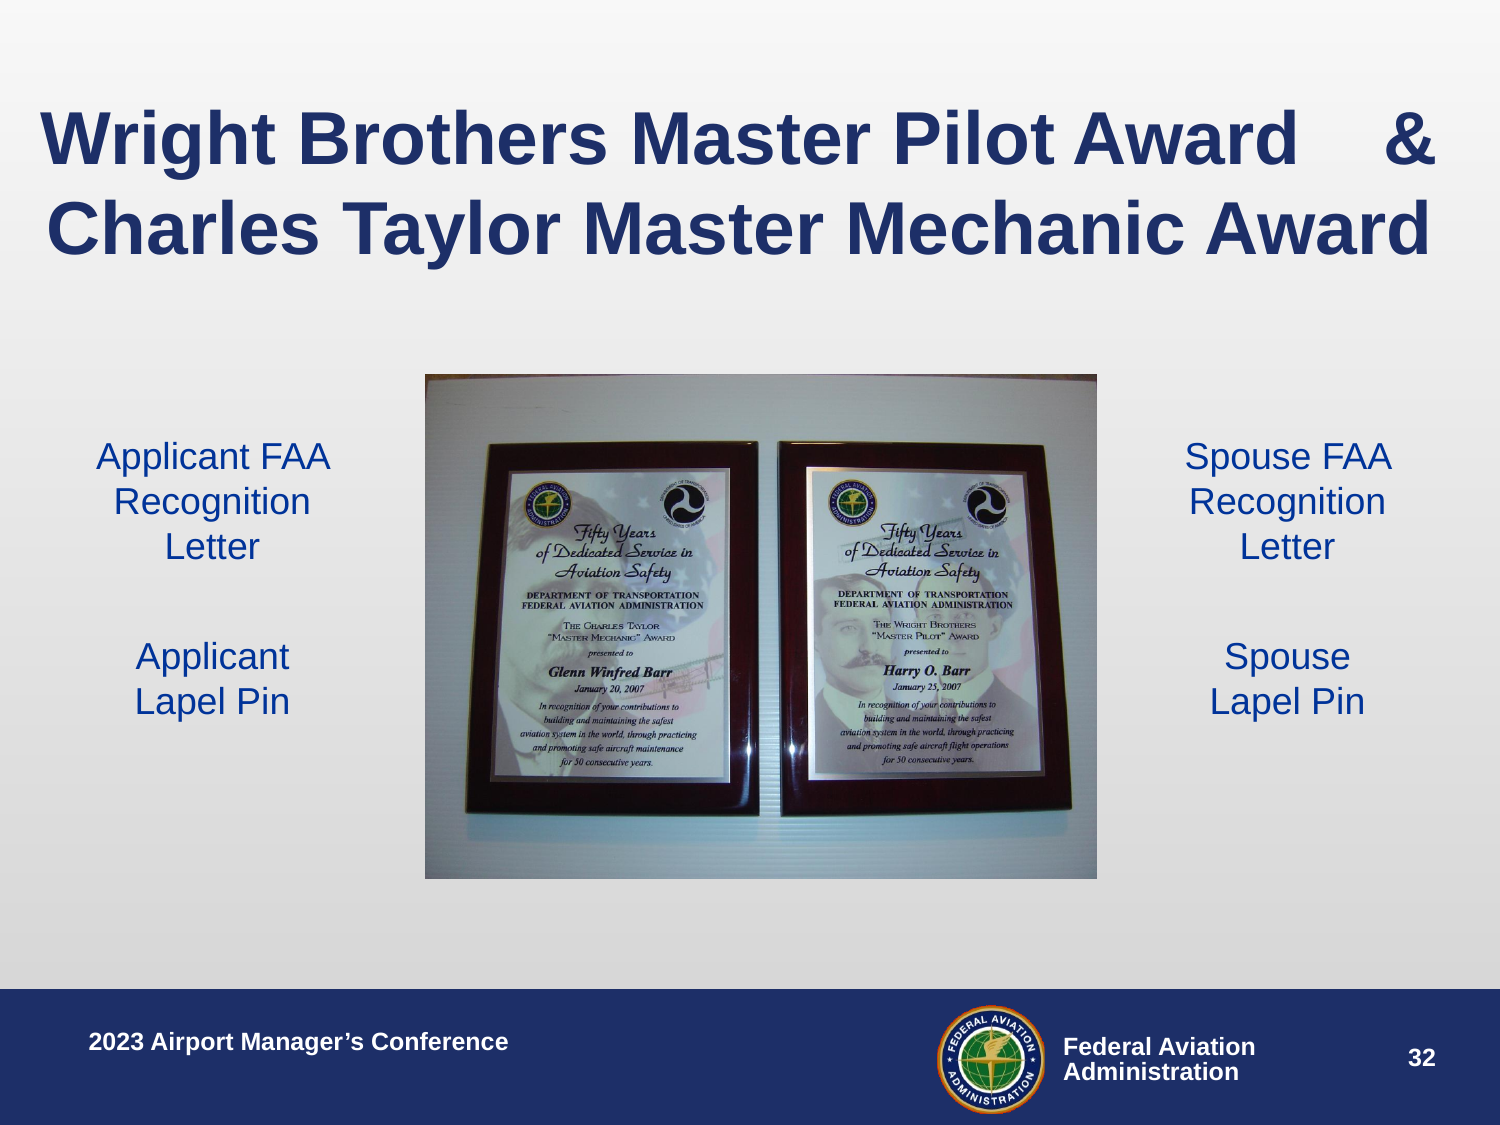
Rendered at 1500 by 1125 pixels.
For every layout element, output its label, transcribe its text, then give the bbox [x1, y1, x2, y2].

picture [424, 374, 1098, 880]
text_box Applicant FAA Recognition Letter [62, 424, 363, 575]
title Wright Brothers Master Pilot Award & Charles Taylor Master Mechanic Award [24, 174, 1455, 275]
text_box Spouse Lapel Pin [1174, 624, 1400, 730]
text_box Applicant Lapel Pin [75, 624, 350, 730]
picture [936, 1004, 1045, 1114]
text_box Spouse FAA Recognition Letter [1149, 424, 1425, 575]
